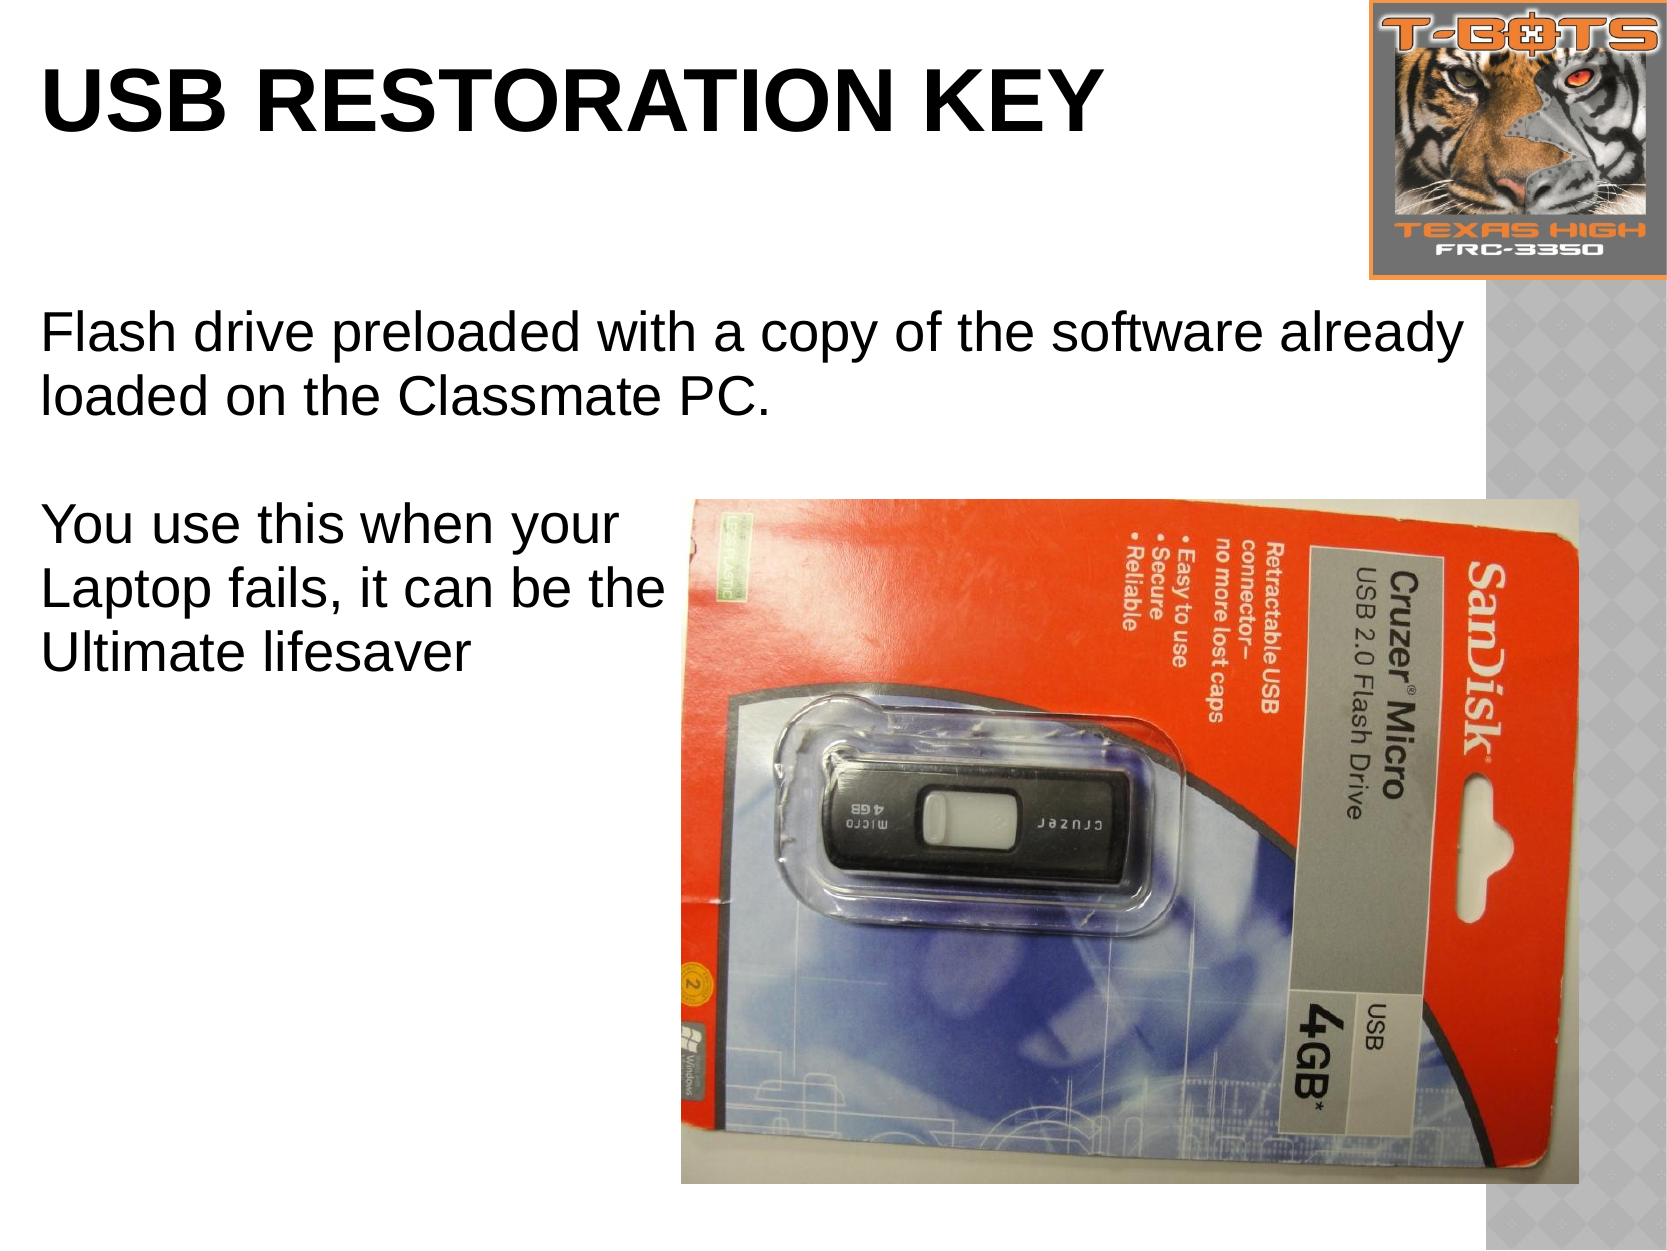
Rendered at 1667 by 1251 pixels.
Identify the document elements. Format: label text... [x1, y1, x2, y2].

title USB Restoration Key [40, 50, 1367, 200]
picture [680, 499, 1579, 1184]
list Flash drive preloaded with a copy of the software already loaded on the Classmate PC. You use this when your Laptop fails, it can be the Ultimate lifesaver [40, 300, 1626, 1200]
picture [1373, 2, 1667, 276]
